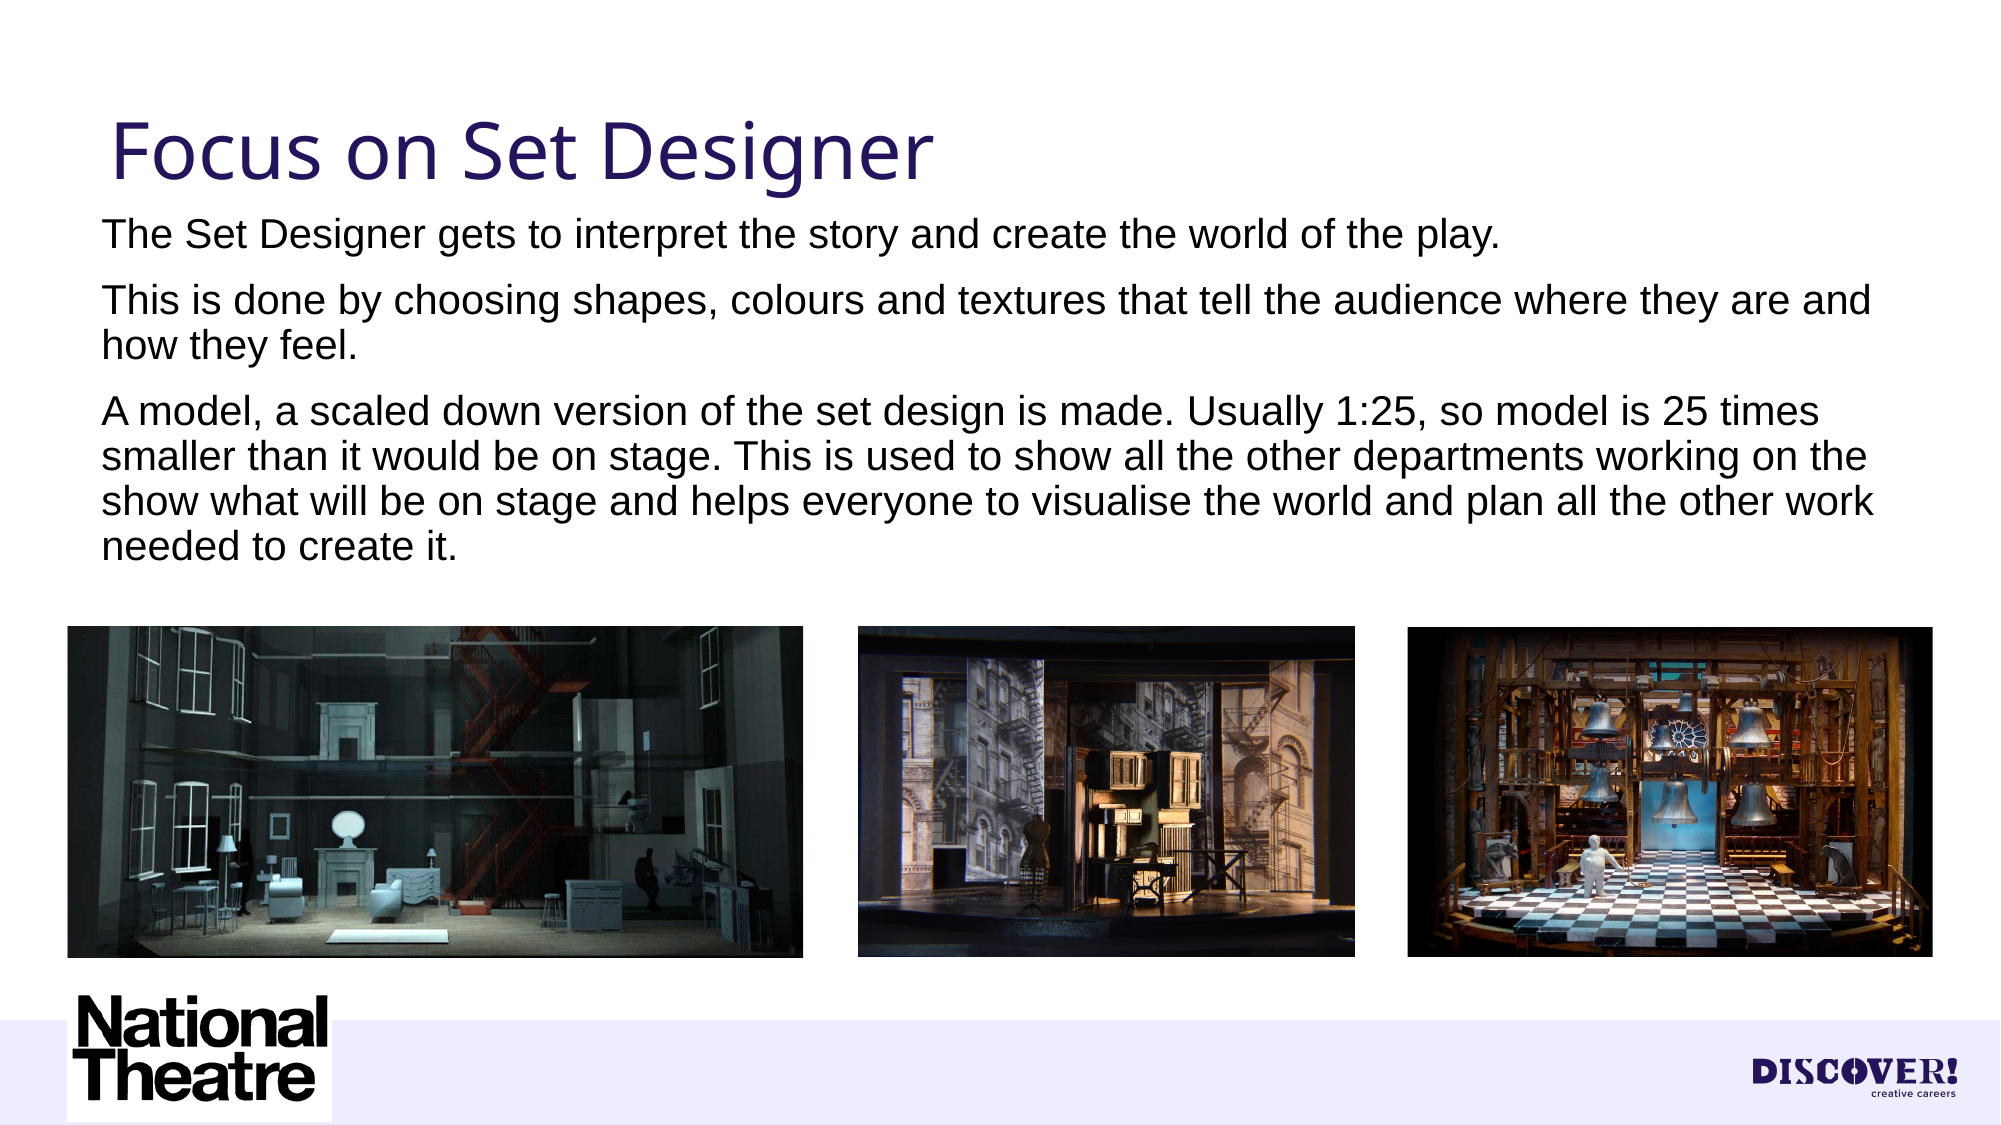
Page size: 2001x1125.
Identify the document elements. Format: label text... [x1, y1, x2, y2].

list The Set Designer gets to interpret the story and create the world of the play. This is done by choosing shapes, colours and textures that tell the audience where they are and how they feel. A model, a scaled down version of the set design is made. Usually 1:25, so model is 25 times smaller than it would be on stage. This is used to show all the other departments working on the show what will be on stage and helps everyone to visualise the world and plan all the other work needed to create it. [67, 204, 1933, 743]
picture [67, 974, 332, 1122]
picture [1407, 627, 1933, 957]
picture [67, 626, 804, 958]
picture [858, 626, 1355, 957]
title Focus on Set Designer [94, 60, 1329, 204]
picture [1753, 1058, 1957, 1097]
